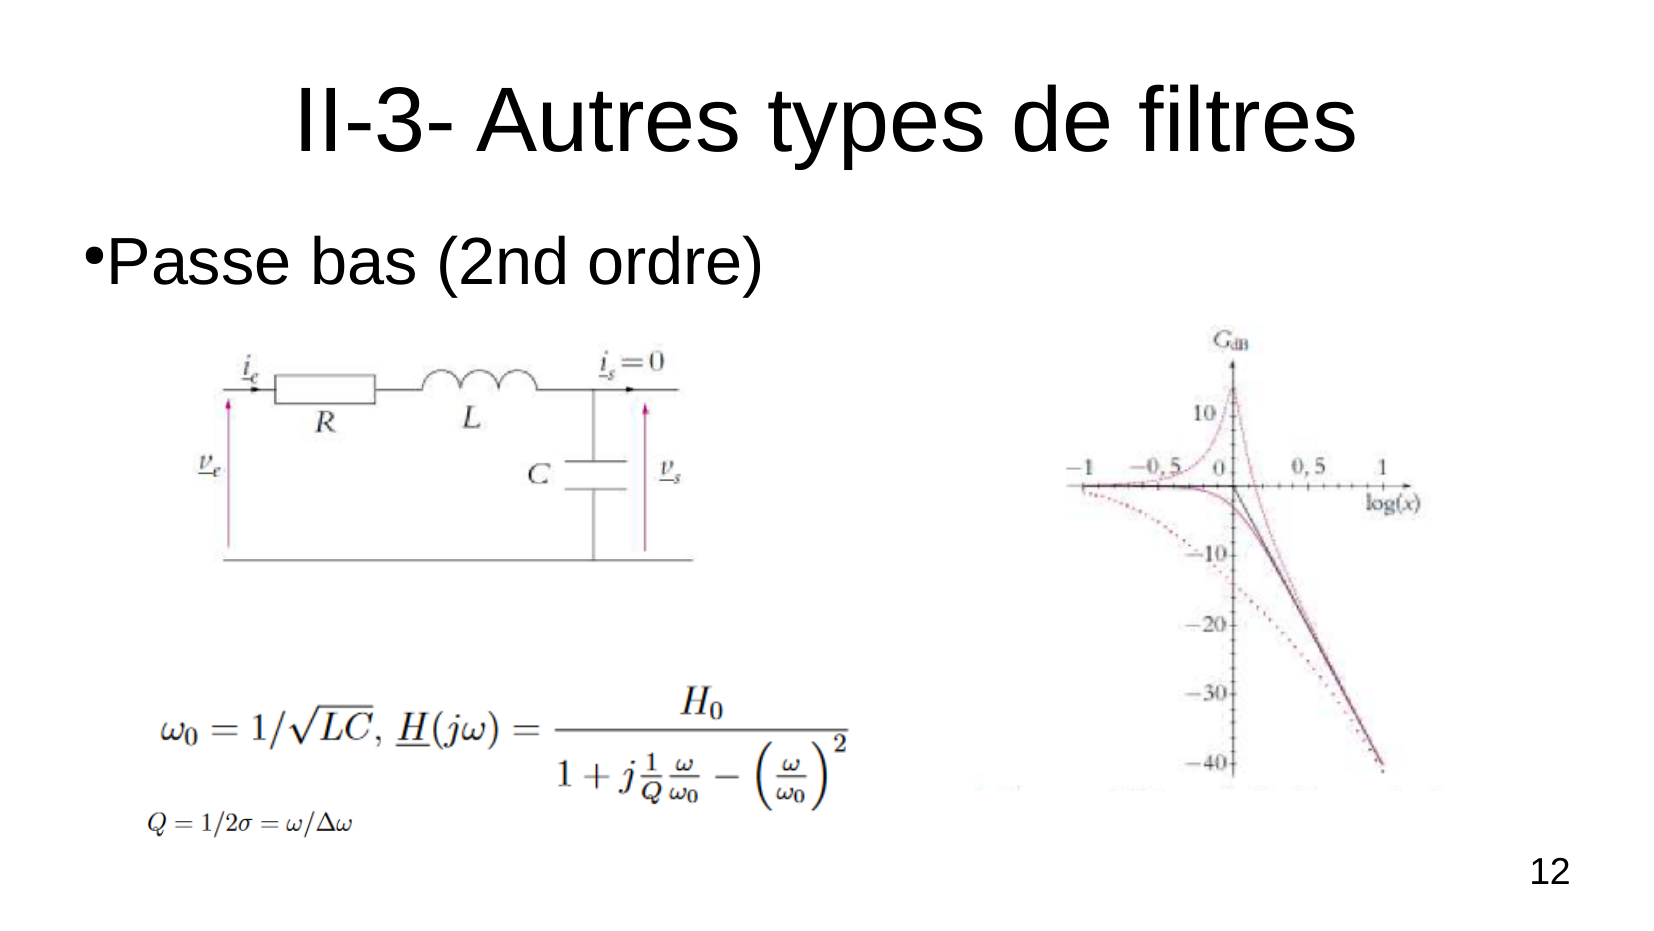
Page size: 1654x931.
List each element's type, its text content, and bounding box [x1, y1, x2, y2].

title II-3- Autres types de filtres [82, 37, 1571, 193]
picture [974, 236, 1477, 791]
list Passe bas (2nd ordre) [82, 217, 1571, 757]
picture [177, 301, 729, 591]
picture [147, 649, 881, 858]
text_box [1185, 847, 1571, 912]
